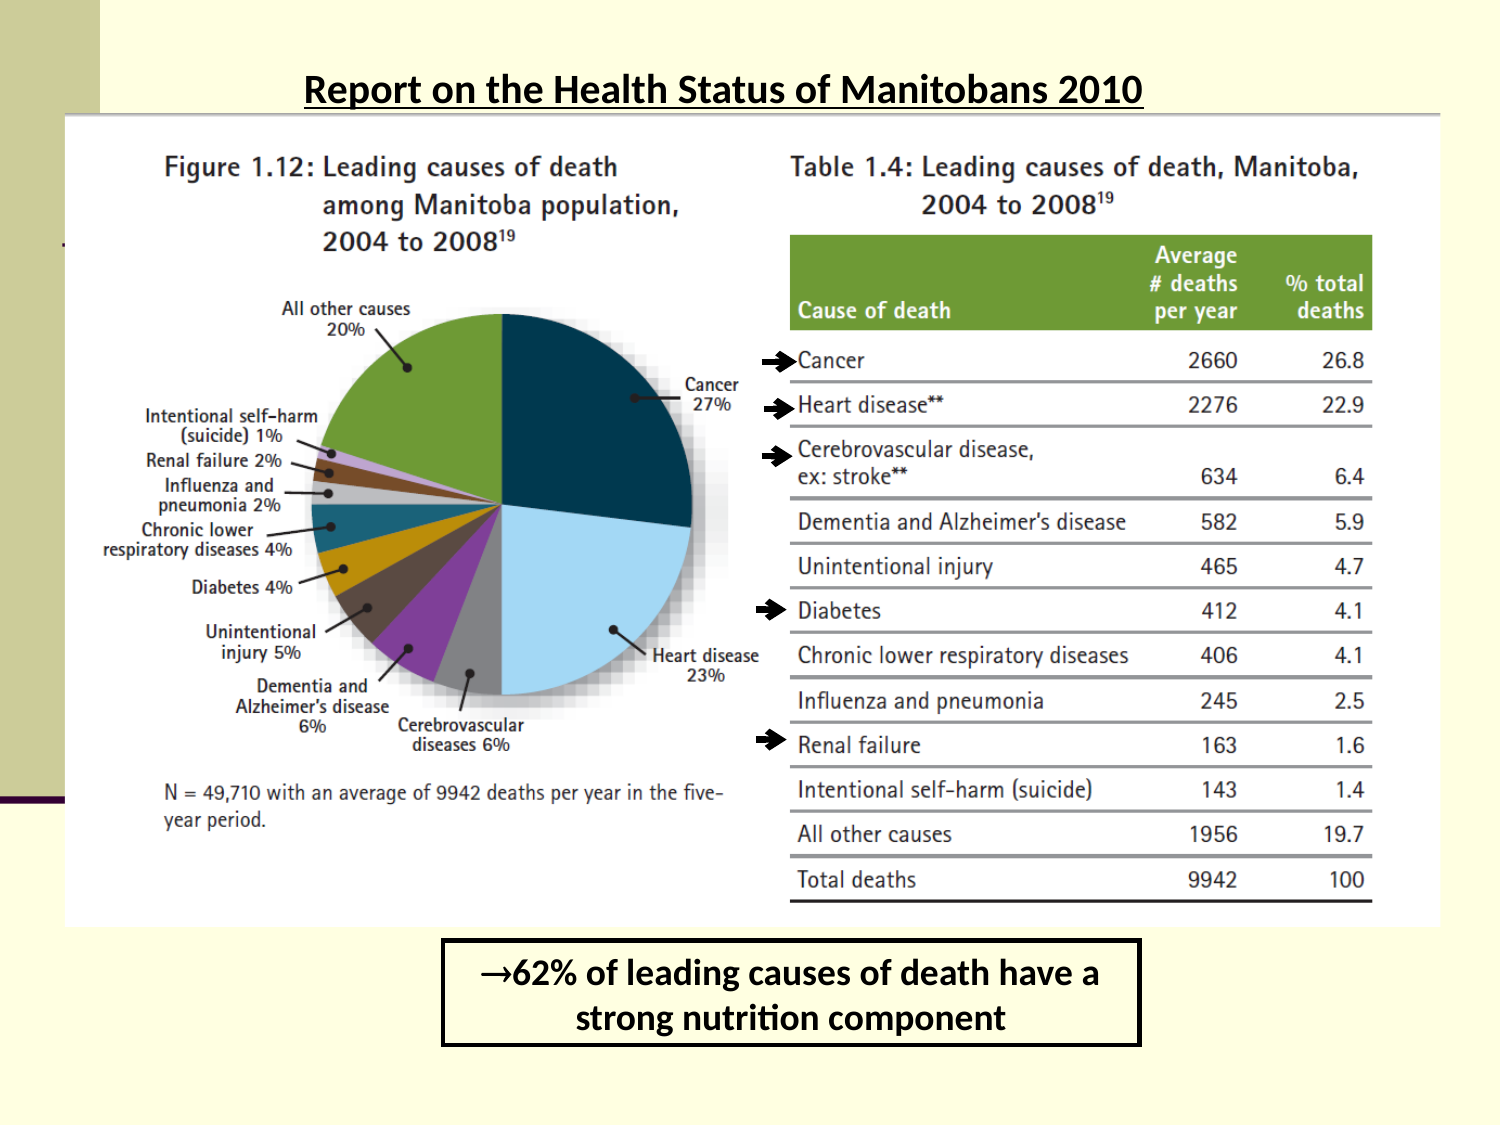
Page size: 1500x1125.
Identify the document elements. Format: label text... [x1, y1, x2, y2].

picture [64, 113, 1441, 927]
text_box 62% of leading causes of death have a strong nutrition component [442, 940, 1140, 1046]
text_box Report on the Health Status of Manitobans 2010 [289, 54, 1294, 111]
